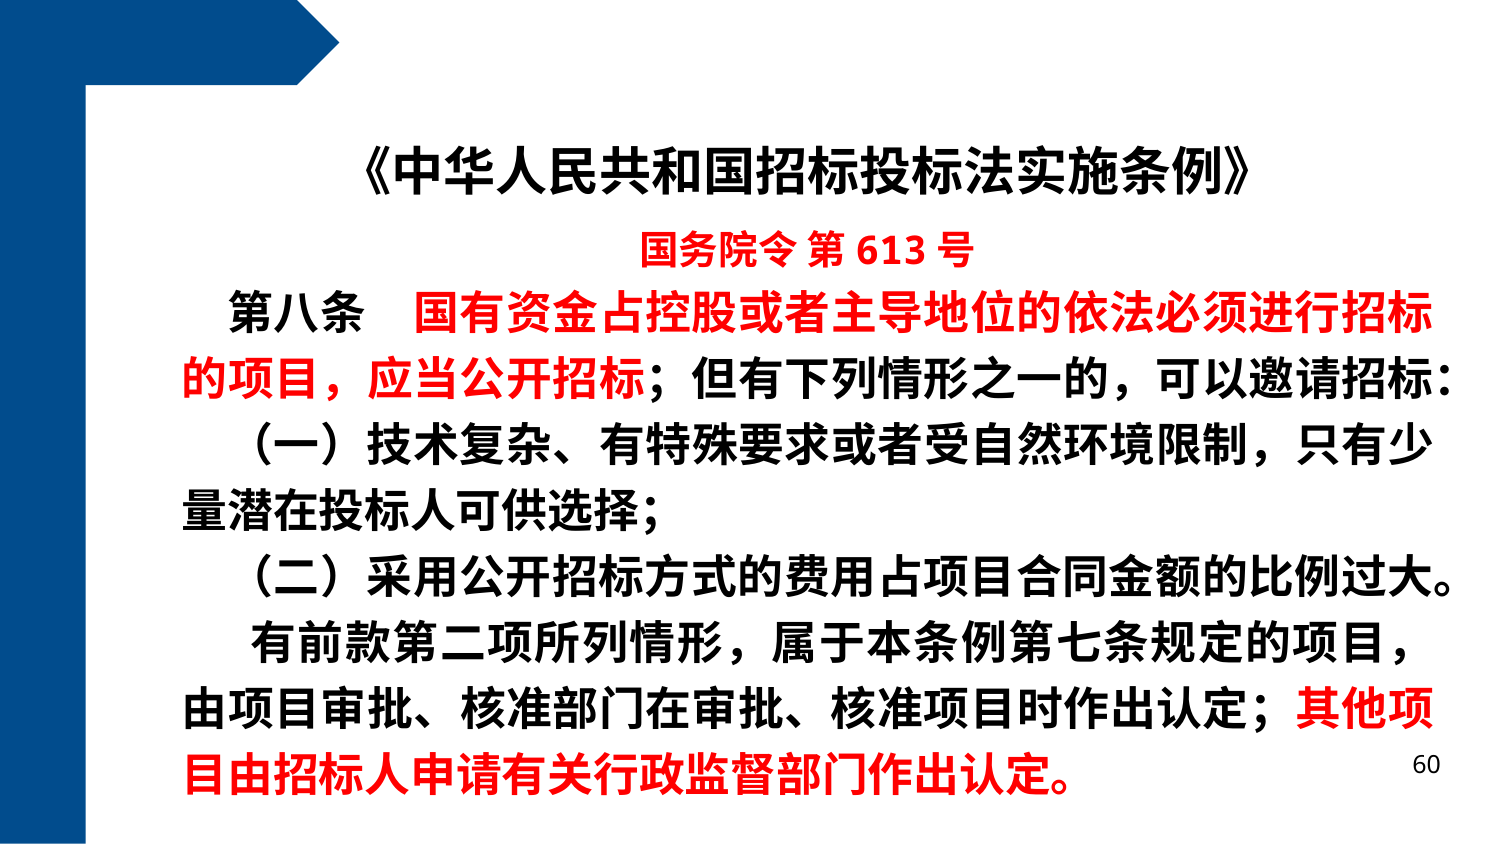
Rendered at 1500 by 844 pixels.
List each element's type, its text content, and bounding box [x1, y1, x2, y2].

text_box 《中华人民共和国招标投标法实施条例》 国务院令 第613号 第八条 国有资金占控股或者主导地位的依法必须进行招标的项目，应当公开招标；但有下列情形之一的，可以邀请招标： （一）技术复杂、有特殊要求或者受自然环境限制，只有少量潜在投标人可供选择； （二）采用公开招标方式的费用占项目合同金额的比例过大。 有前款第二项所列情形，属于本条例第七条规定的项目，由项目审批、核准部门在审批、核准项目时作出认定；其他项目由招标人申请有关行政监督部门作出认定。 [169, 114, 1446, 681]
slide_number 60 [1343, 740, 1457, 814]
